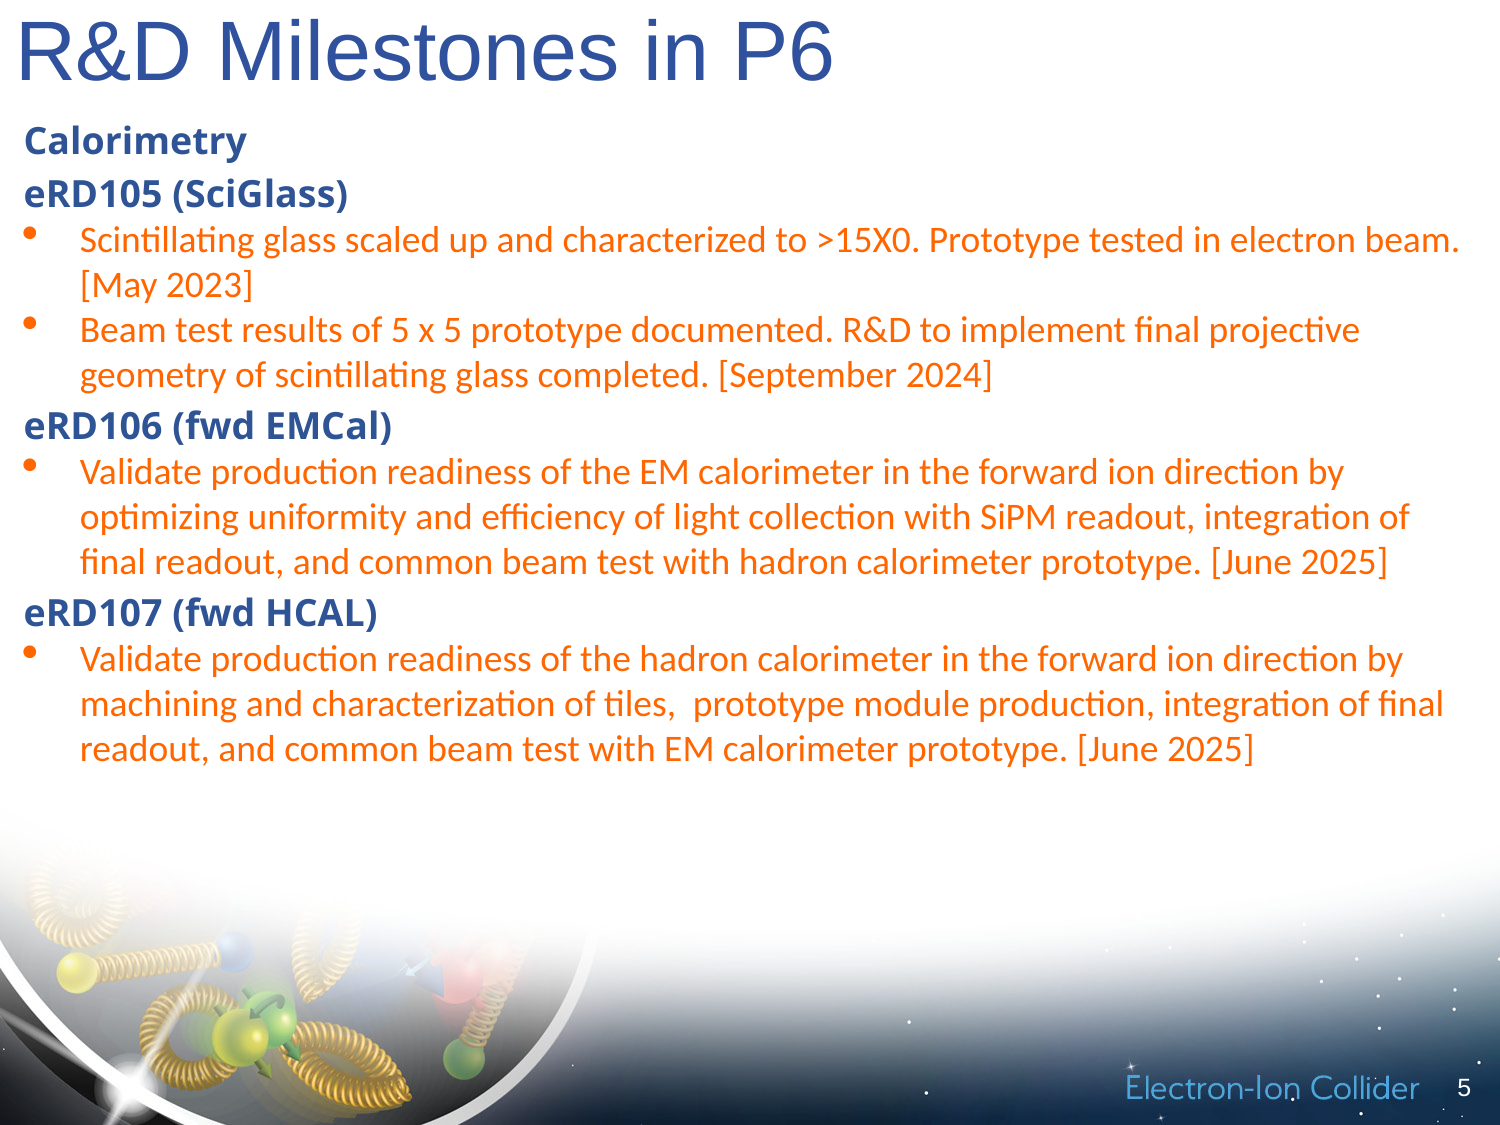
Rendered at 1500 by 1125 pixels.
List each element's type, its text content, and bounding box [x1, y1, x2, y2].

title R&D Milestones in P6 [0, 0, 1500, 107]
slide_number 5 [1148, 1056, 1487, 1117]
text_box Calorimetry eRD105 (SciGlass) Scintillating glass scaled up and characterized to >15X0. Prototype tested in electron beam. [May 2023] Beam test results of 5 x 5 prototype documented. R&D to implement final projective geometry of scintillating glass completed. [September 2024] eRD106 (fwd EMCal) Validate production readiness of the EM calorimeter in the forward ion direction by optimizing uniformity and efficiency of light collection with SiPM readout, integration of final readout, and common beam test with hadron calorimeter prototype. [June 2025] eRD107 (fwd HCAL) Validate production readiness of the hadron calorimeter in the forward ion direction by machining and characterization of tiles, prototype module production, integration of final readout, and common beam test with EM calorimeter prototype. [June 2025] [8, 106, 1492, 825]
picture [0, 107, 1500, 1125]
